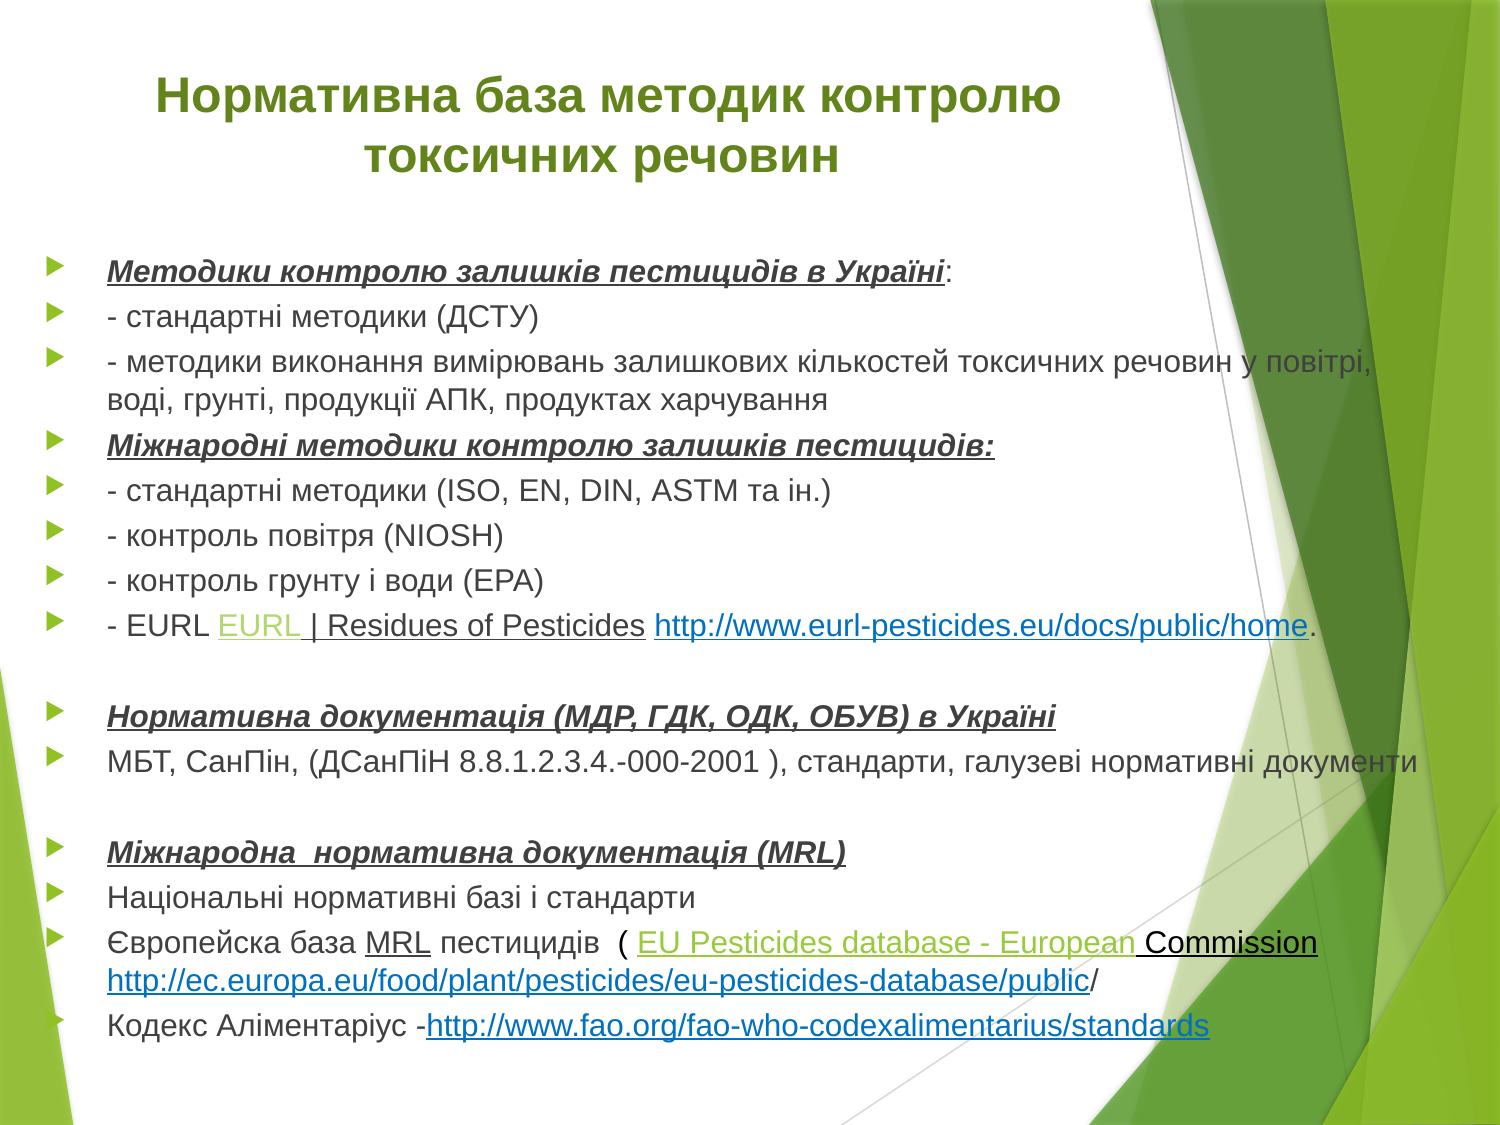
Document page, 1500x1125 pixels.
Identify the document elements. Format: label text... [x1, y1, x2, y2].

list Методики контролю залишків пестицидів в Україні: - стандартні методики (ДСТУ) - методики виконання вимірювань залишкових кількостей токсичних речовин у повітрі, воді, грунті, продукції АПК, продуктах харчування Міжнародні методики контролю залишків пестицидів: - стандартні методики (ISO, EN, DIN, ASTM та ін.) - контроль повітря (NIOSH) - контроль грунту і води (EPA) - EURL EURL | Residues of Pesticides http://www.eurl-pesticides.eu/docs/public/home. Нормативна документація (МДР, ГДК, ОДК, ОБУВ) в Україні МБТ, СанПін, (ДСанПіН 8.8.1.2.3.4.-000-2001 ), стандарти, галузеві нормативні документи Міжнародна нормативна документація (MRL) Національні нормативні базі і стандарти Європейска база MRL пестицидів ( EU Pesticides database - European Commission http://ec.europa.eu/food/plant/pesticides/eu-pesticides-database/public/ Кодекс Аліментаріус -http://www.fao.org/fao-who-codexalimentarius/standards [29, 243, 1447, 1083]
title Нормативна база методик контролю токсичних речовин [88, 54, 1130, 243]
